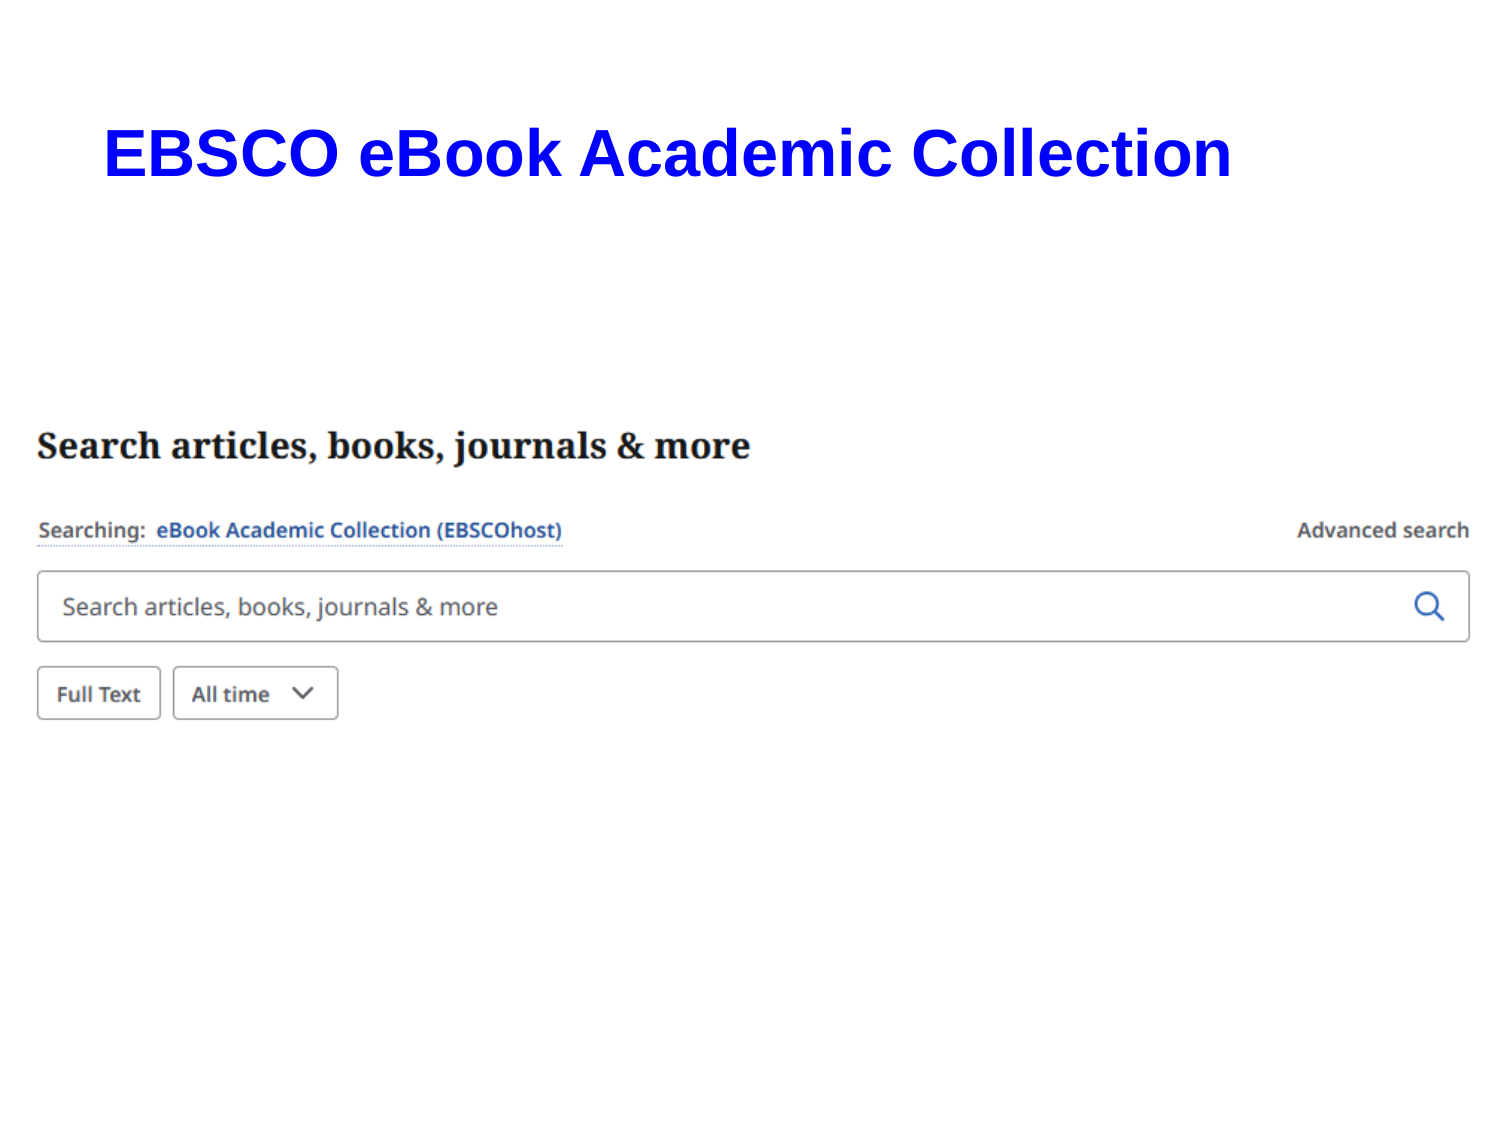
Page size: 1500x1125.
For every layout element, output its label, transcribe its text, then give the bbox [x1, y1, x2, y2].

picture [0, 383, 1500, 741]
title EBSCO eBook Academic Collection [103, 101, 1397, 215]
